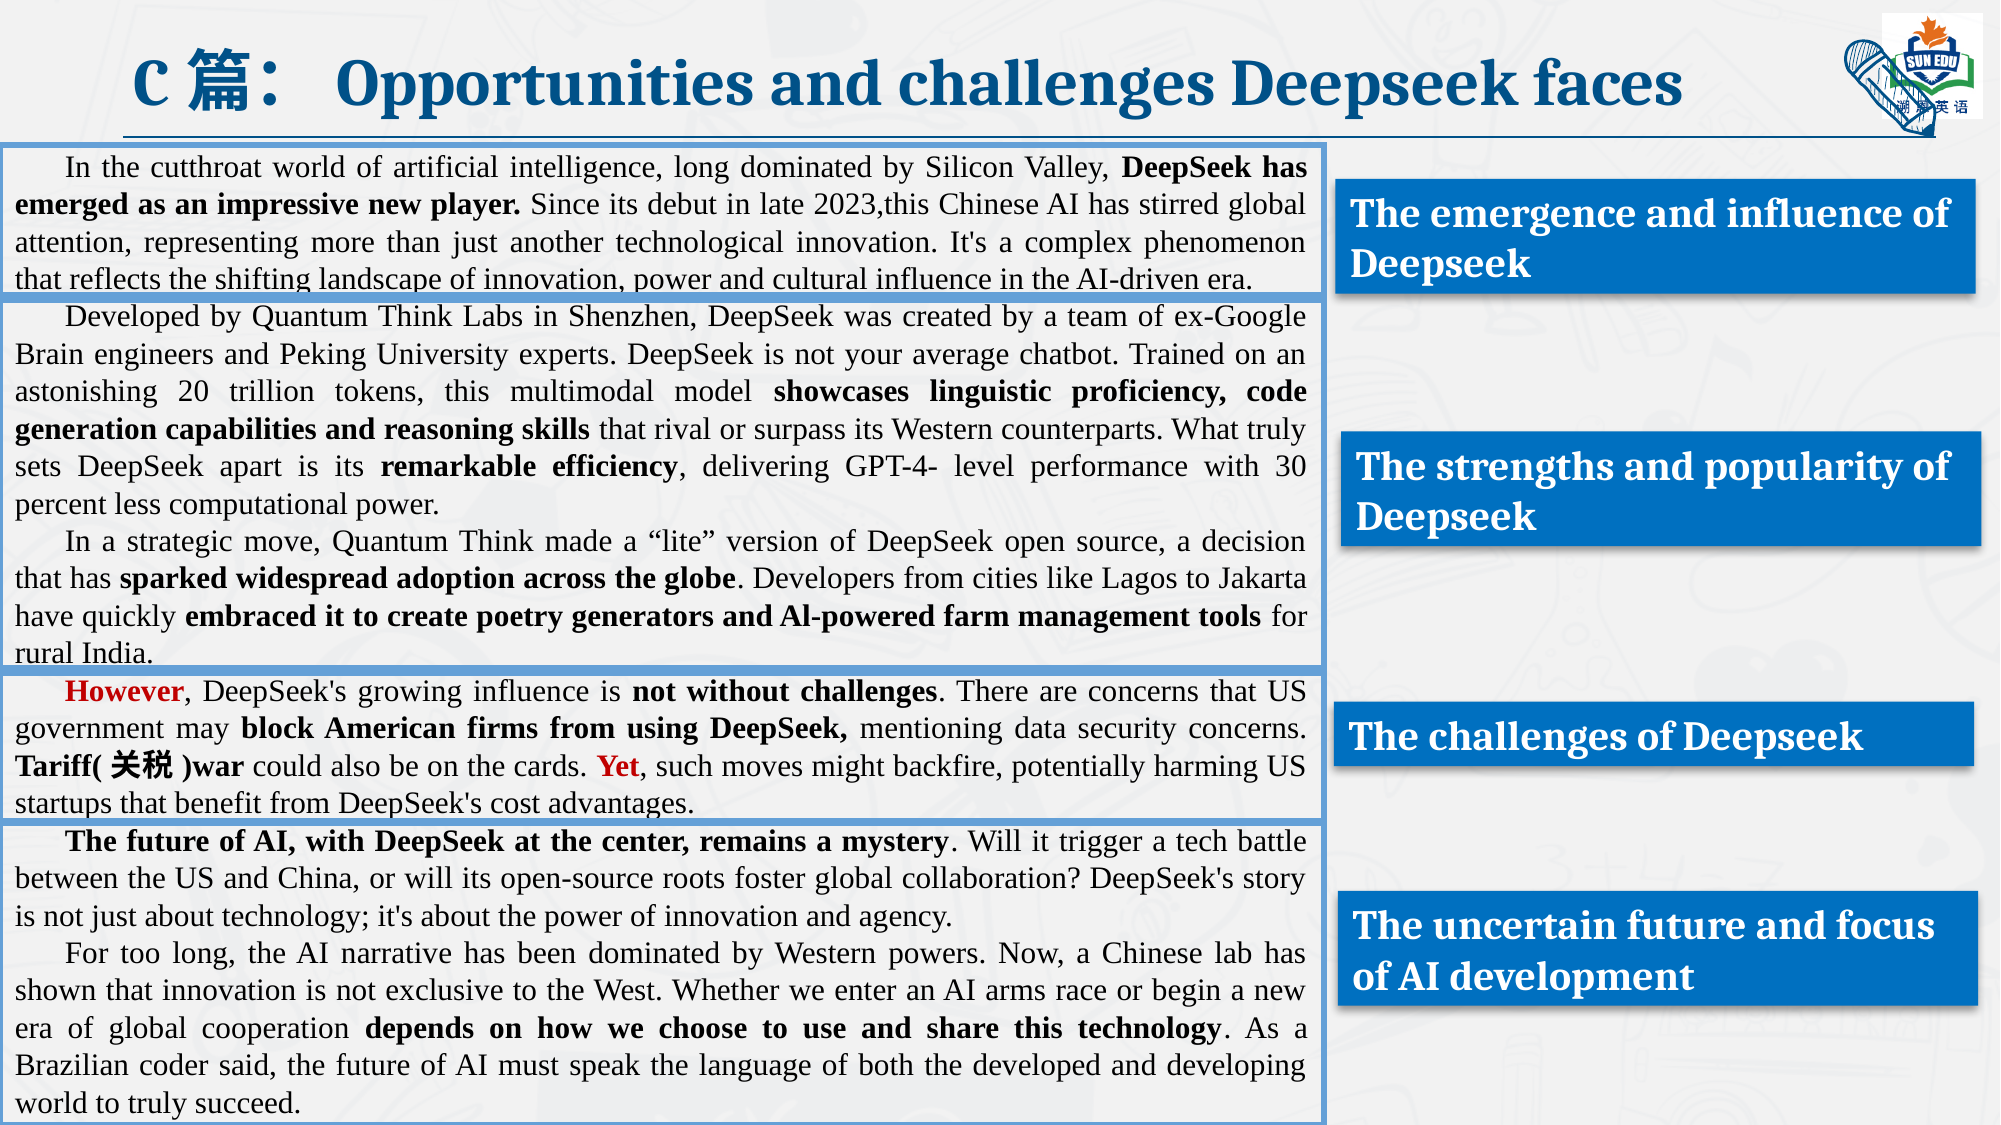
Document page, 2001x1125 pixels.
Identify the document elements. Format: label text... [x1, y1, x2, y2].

picture [1914, 88, 1920, 103]
text_box [0, 144, 1325, 296]
text_box [0, 820, 1325, 1125]
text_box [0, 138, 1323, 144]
picture [1924, 109, 1933, 119]
picture [1882, 13, 1983, 119]
text_box [0, 667, 1325, 820]
text_box C篇：Opportunities and challenges Deepseek faces [119, 40, 1746, 111]
text_box The emergence and influence of Deepseek [1335, 178, 1976, 294]
picture [1882, 110, 1892, 119]
text_box The uncertain future and focus of AI development [1337, 890, 1979, 1006]
picture [1882, 68, 1921, 119]
text_box The strengths and popularity of Deepseek [1341, 431, 1982, 547]
picture [1922, 97, 1927, 108]
text_box [0, 299, 1325, 667]
text_box The challenges of Deepseek [1333, 701, 1975, 767]
picture [1888, 63, 1893, 72]
